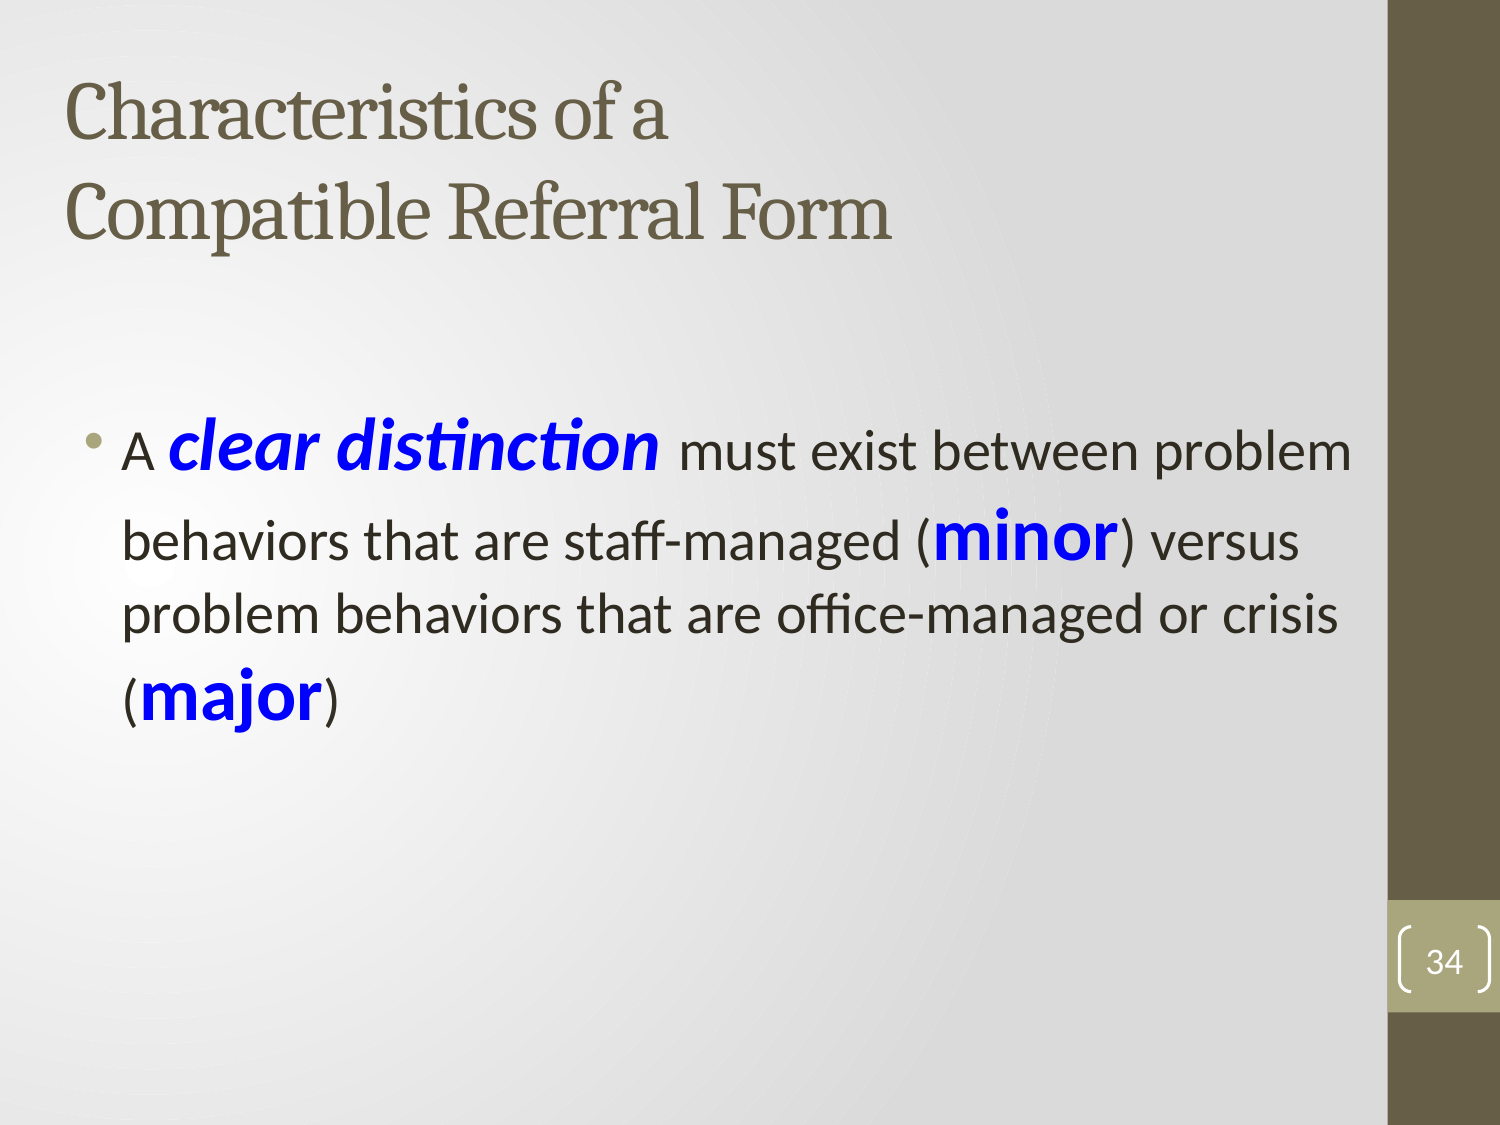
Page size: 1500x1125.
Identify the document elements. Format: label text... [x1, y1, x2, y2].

list A clear distinction must exist between problem behaviors that are staff-managed (minor) versus problem behaviors that are office-managed or crisis (major) [50, 387, 1388, 829]
slide_number 34 [1397, 925, 1492, 994]
title Characteristics of a Compatible Referral Form [50, 62, 1500, 250]
